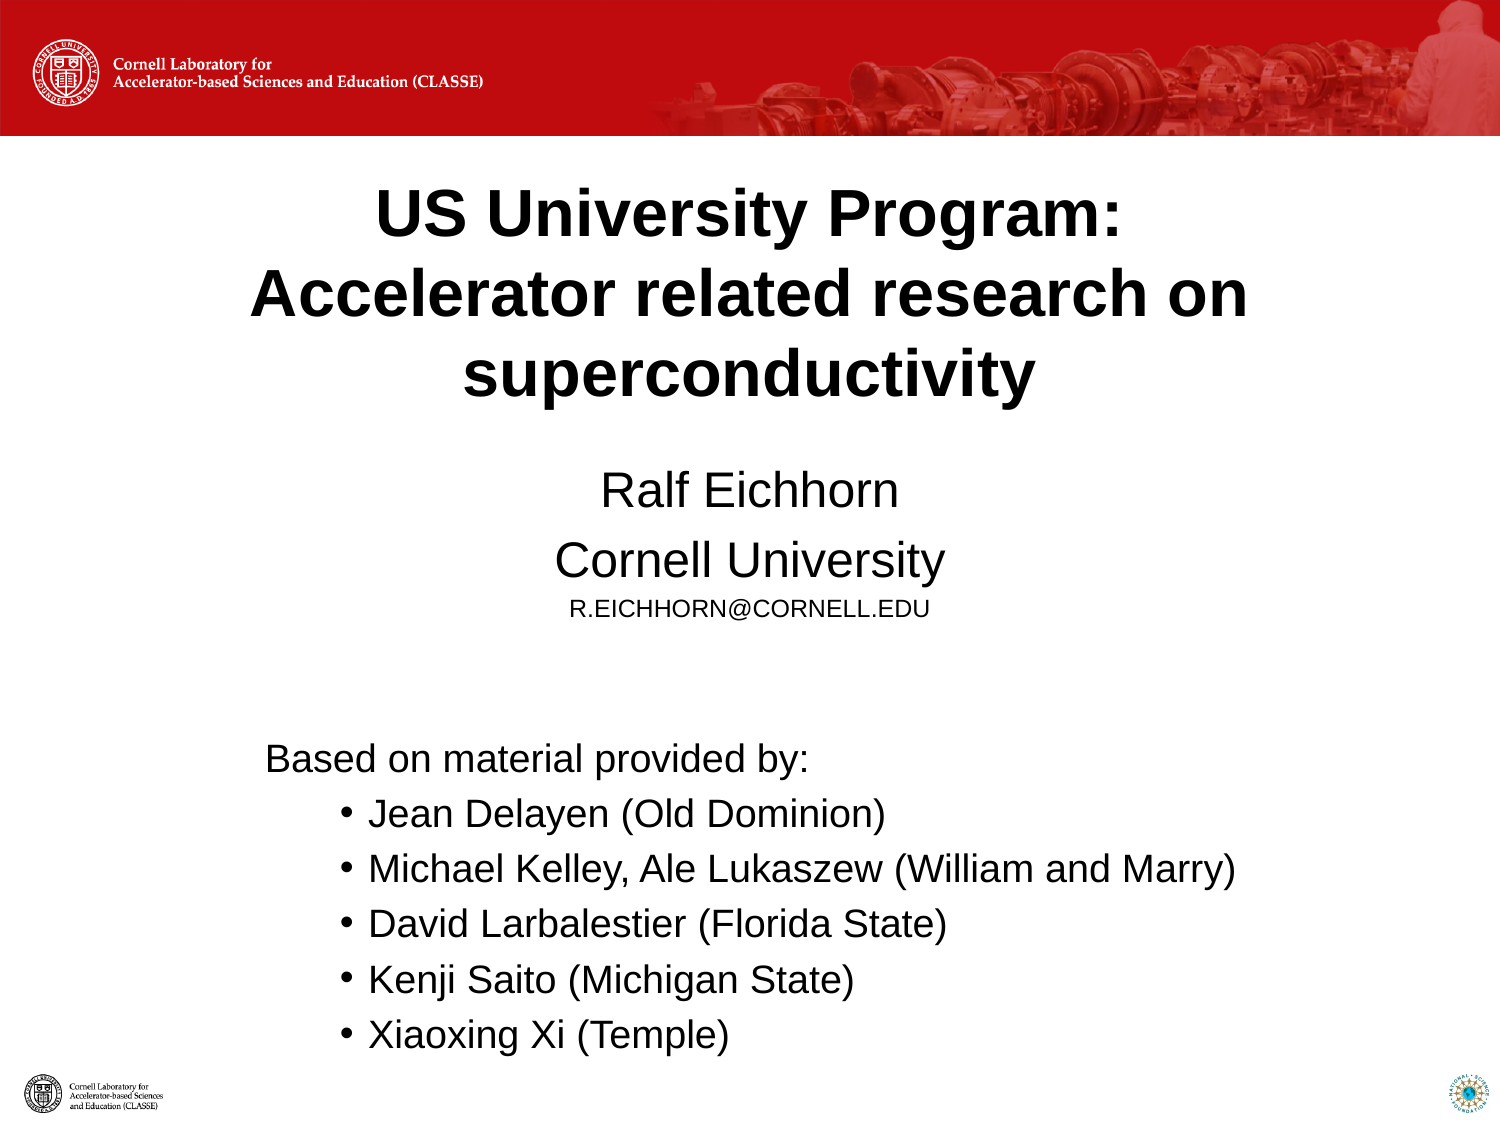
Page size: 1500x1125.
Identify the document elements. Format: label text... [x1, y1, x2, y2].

title US University Program: Accelerator related research on superconductivity [112, 161, 1388, 404]
picture [24, 1074, 163, 1113]
text_box Based on material provided by: Jean Delayen (Old Dominion) Michael Kelley, Ale Lukaszew (William and Marry) David Larbalestier (Florida State) Kenji Saito (Michigan State) Xiaoxing Xi (Temple) [249, 725, 1300, 1075]
subtitle Ralf Eichhorn Cornell University R.EICHHORN@CORNELL.EDU [225, 450, 1275, 638]
picture [1449, 1074, 1489, 1113]
picture [0, 0, 1500, 151]
